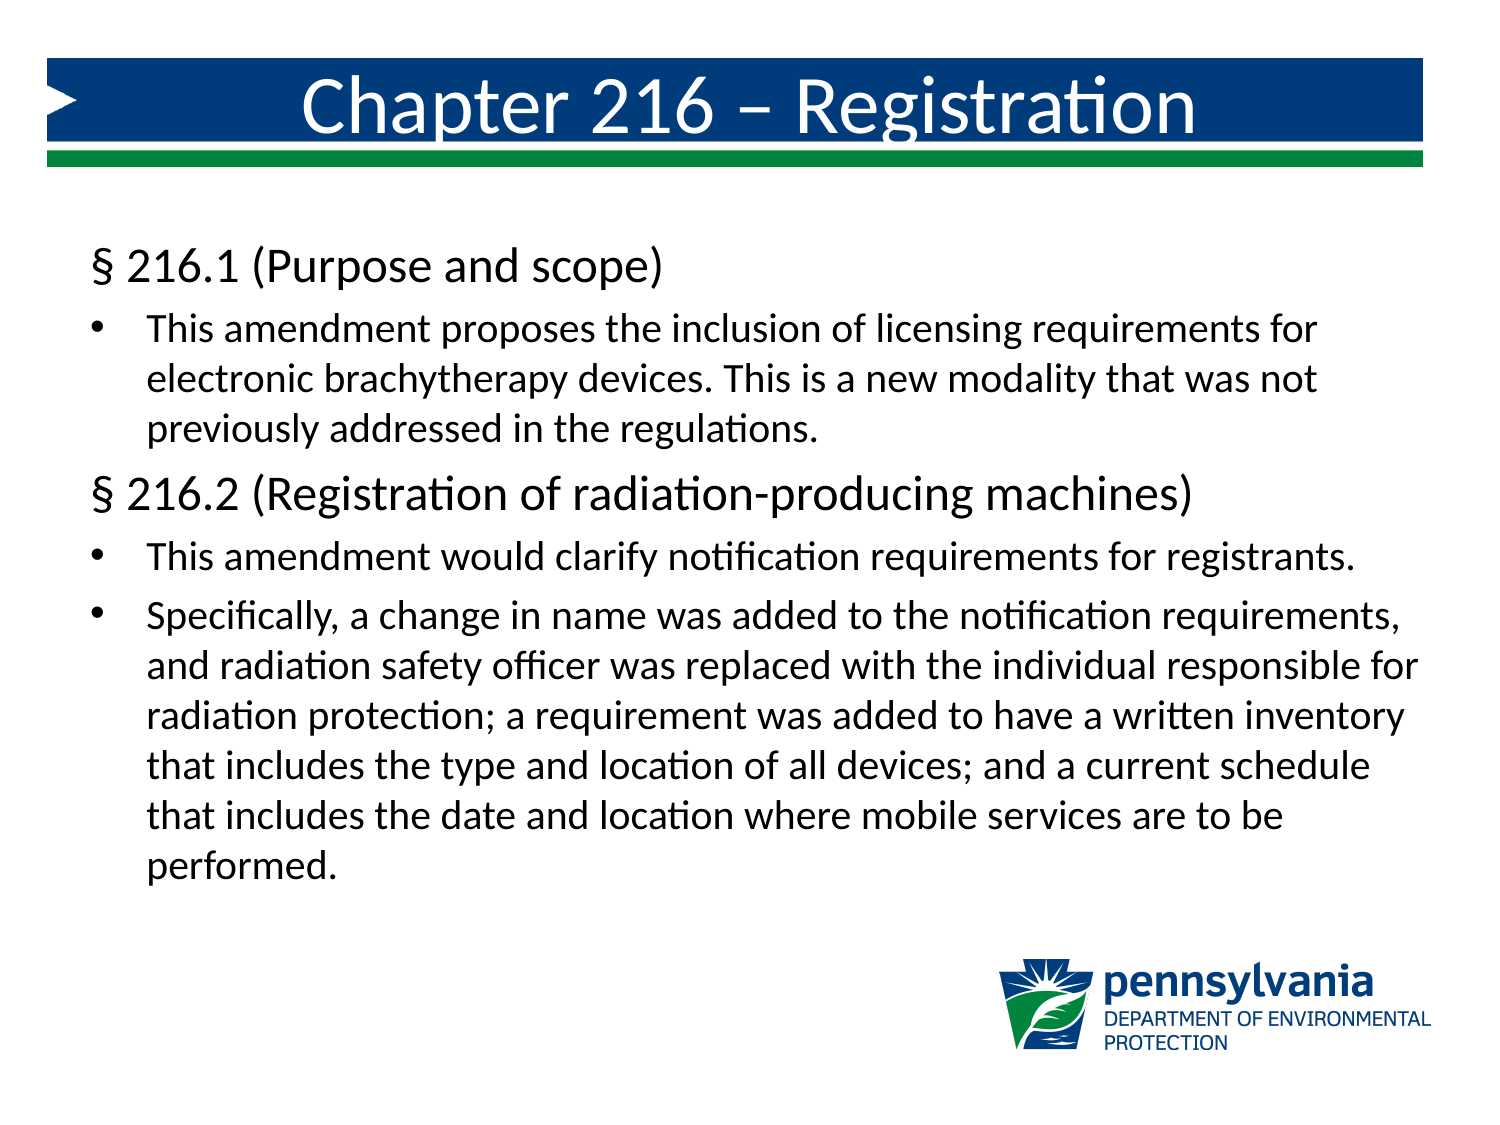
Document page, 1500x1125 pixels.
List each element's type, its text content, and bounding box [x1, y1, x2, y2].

picture [999, 958, 1431, 1051]
list § 216.1 (Purpose and scope) This amendment proposes the inclusion of licensing requirements for electronic brachytherapy devices. This is a new modality that was not previously addressed in the regulations. § 216.2 (Registration of radiation-producing machines) This amendment would clarify notification requirements for registrants. Specifically, a change in name was added to the notification requirements, and radiation safety officer was replaced with the individual responsible for radiation protection; a requirement was added to have a written inventory that includes the type and location of all devices; and a current schedule that includes the date and location where mobile services are to be performed. [75, 224, 1450, 1005]
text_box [47, 58, 1423, 167]
